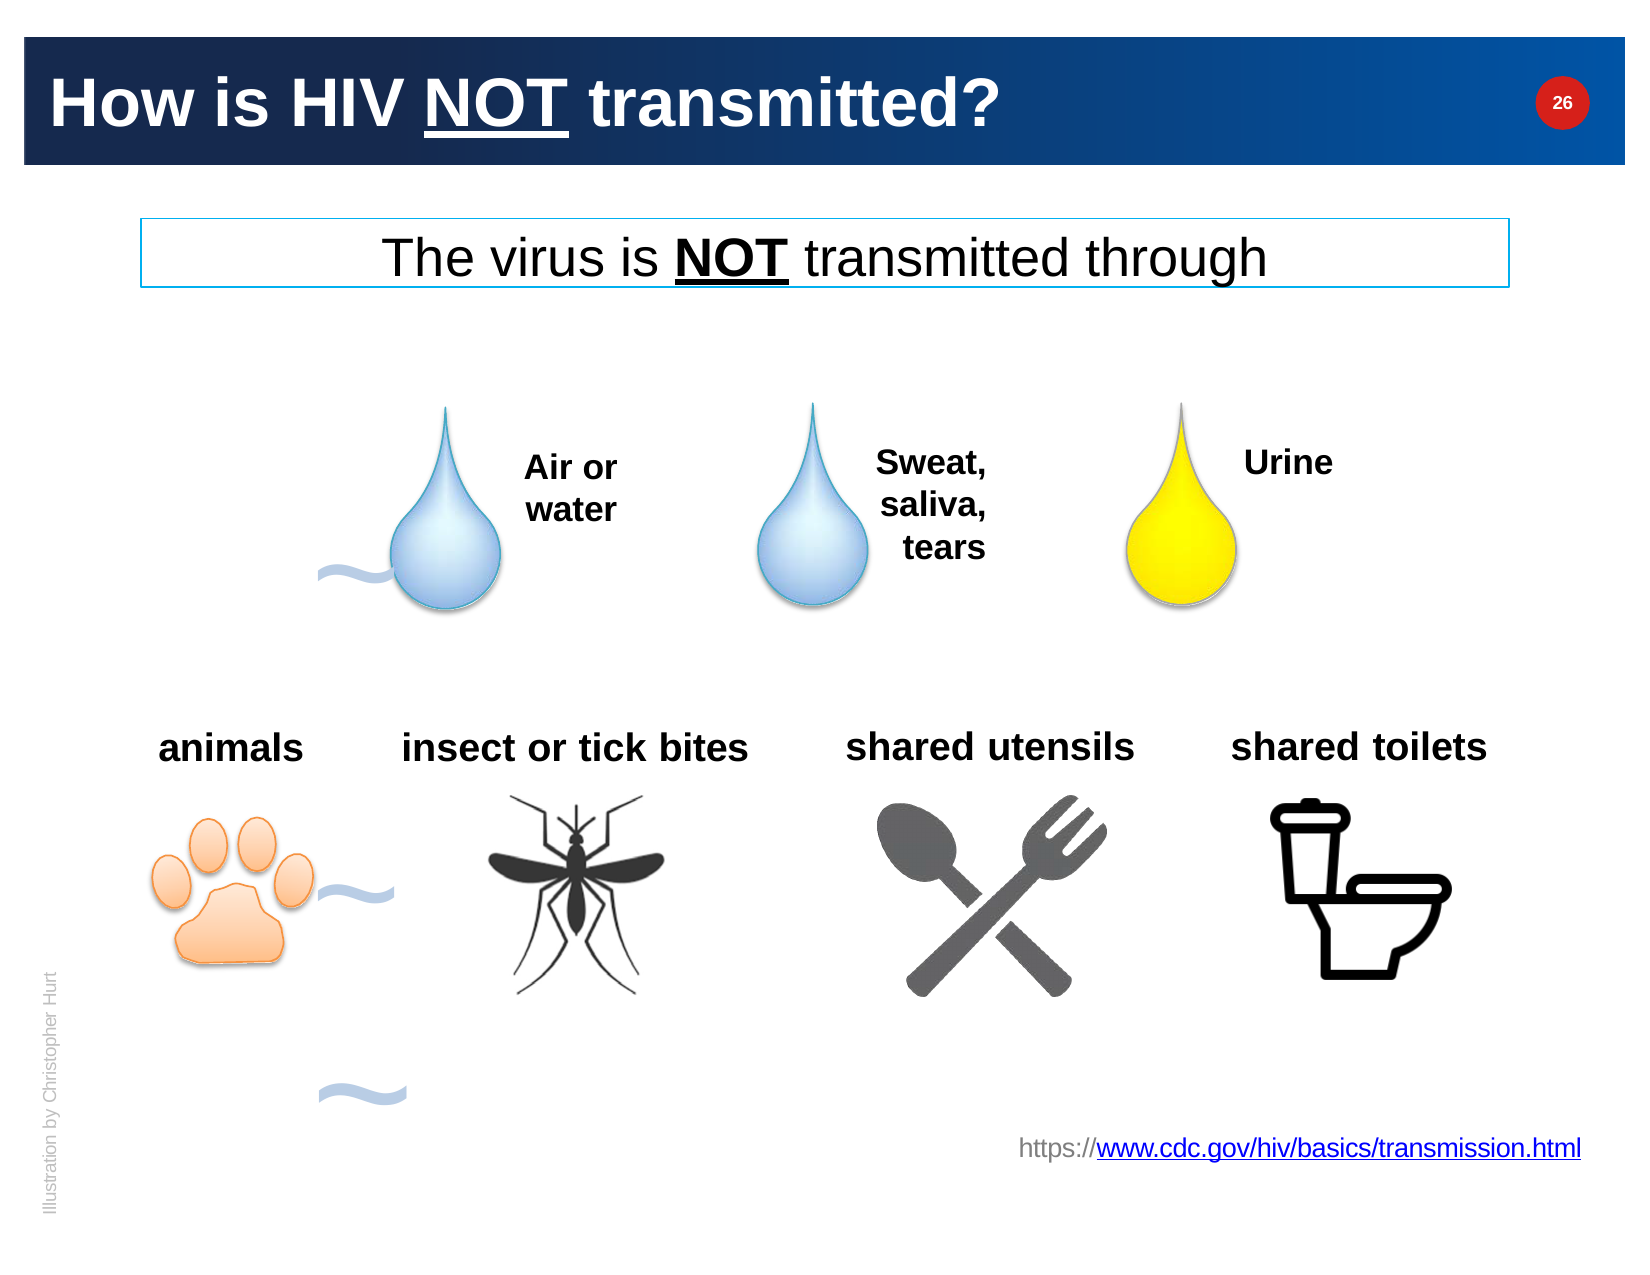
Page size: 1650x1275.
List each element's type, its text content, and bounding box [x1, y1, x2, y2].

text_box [382, 402, 509, 621]
text_box shared toilets [1228, 718, 1493, 769]
picture [1259, 788, 1462, 991]
text_box animals [156, 719, 310, 770]
picture [24, 37, 1625, 165]
picture [486, 793, 665, 997]
text_box Air or water [521, 440, 621, 529]
text_box 26 [1550, 88, 1575, 114]
title How is HIV NOT transmitted? [47, 56, 1480, 272]
text_box The virus is NOT transmitted through [140, 218, 1510, 288]
text_box ~~~ [302, 307, 424, 1189]
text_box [749, 398, 877, 617]
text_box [143, 812, 322, 975]
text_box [1118, 398, 1245, 617]
text_box https://www.cdc.gov/hiv/basics/transmission.html [1016, 1127, 1595, 1163]
text_box Illustration by Christopher Hurt [39, 971, 63, 1218]
picture [877, 794, 1107, 998]
text_box shared utensils [843, 718, 1141, 769]
text_box Sweat, saliva, tears [881, 436, 988, 567]
text_box insect or tick bites [399, 719, 755, 770]
text_box Urine [1249, 437, 1337, 482]
